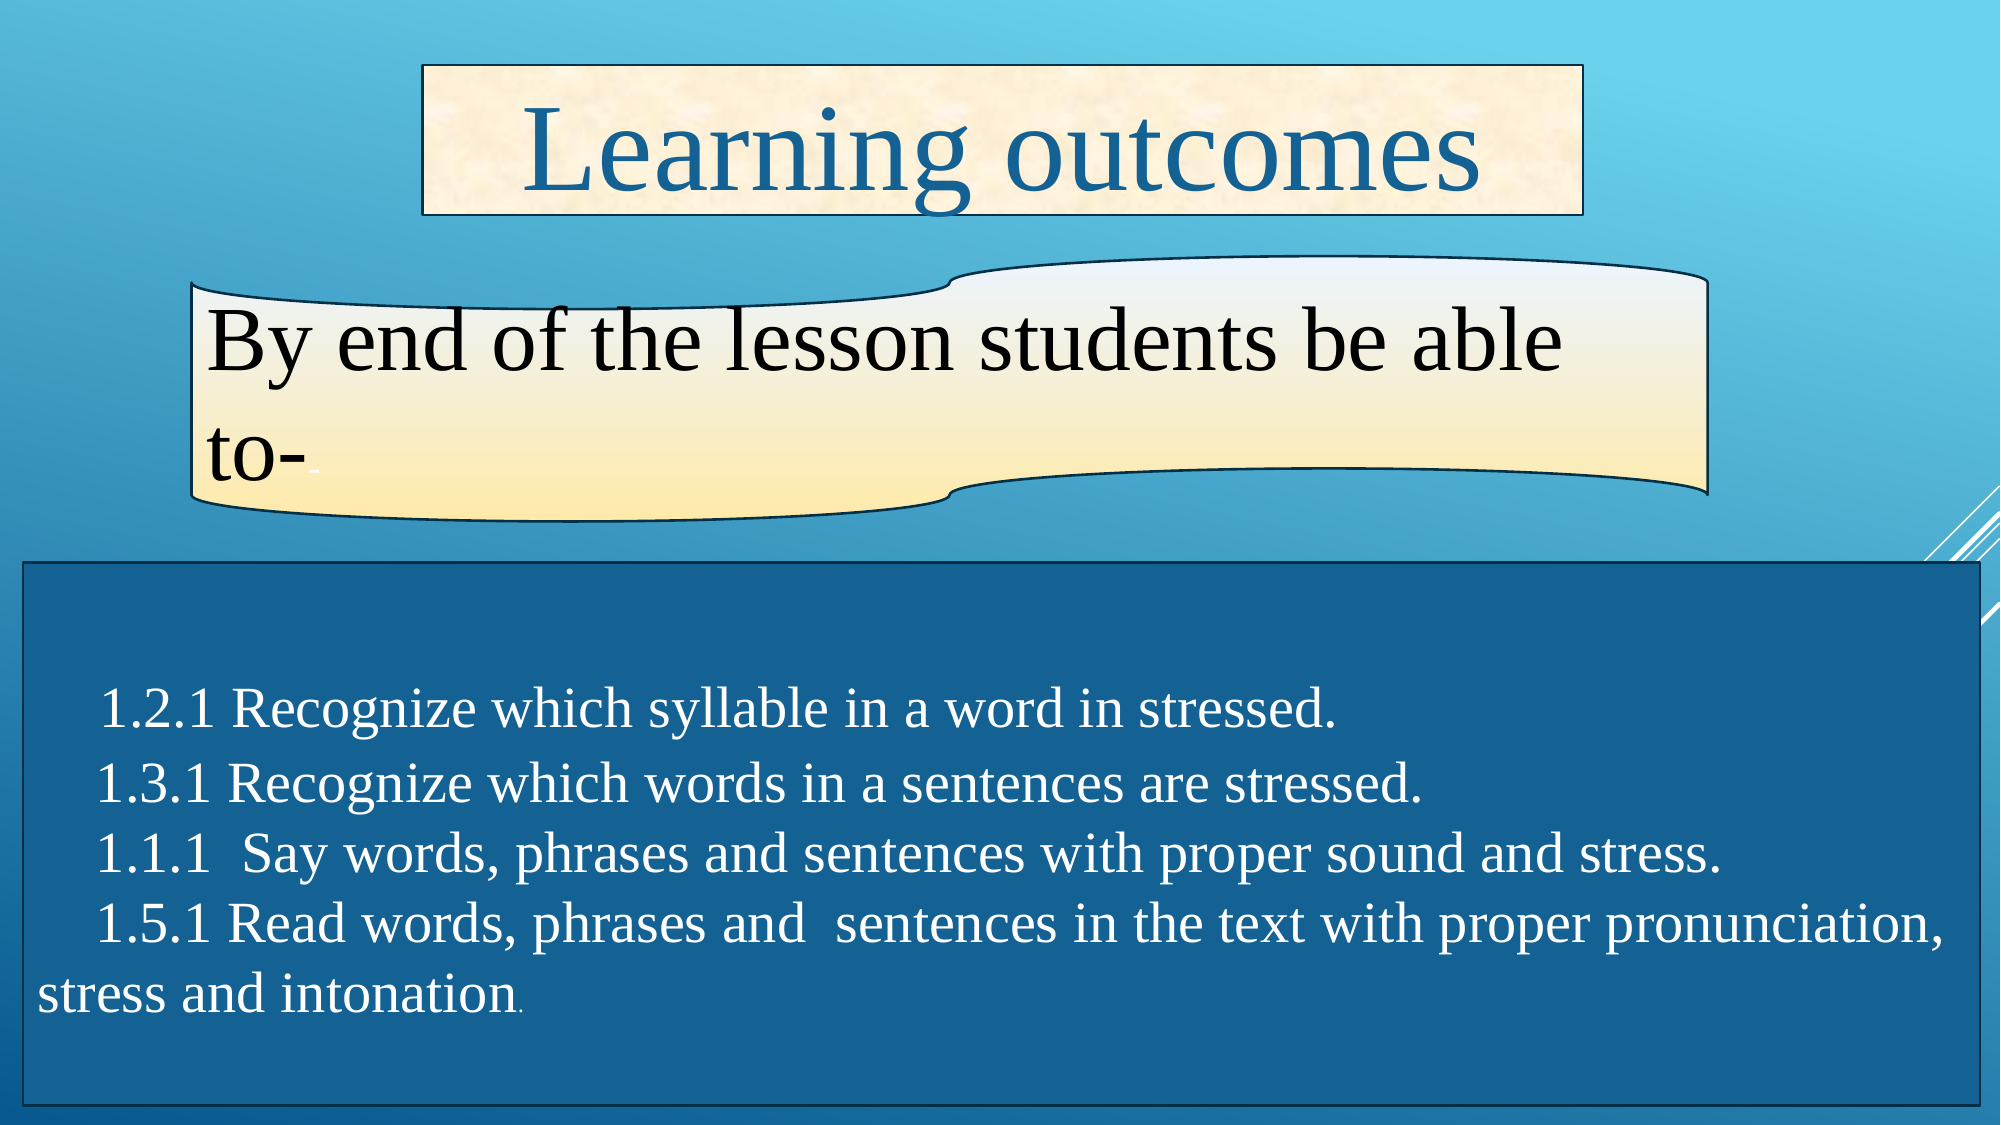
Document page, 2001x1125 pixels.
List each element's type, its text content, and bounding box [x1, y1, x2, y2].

text_box Learning outcomes [421, 64, 1584, 216]
text_box 1.2.1 Recognize which syllable in a word in stressed. 1.3.1 Recognize which words in a sentences are stressed. 1.1.1 Say words, phrases and sentences with proper sound and stress. 1.5.1 Read words, phrases and sentences in the text with proper pronunciation, stress and intonation. [22, 561, 1981, 1107]
text_box By end of the lesson students be able to-- [190, 254, 1709, 523]
